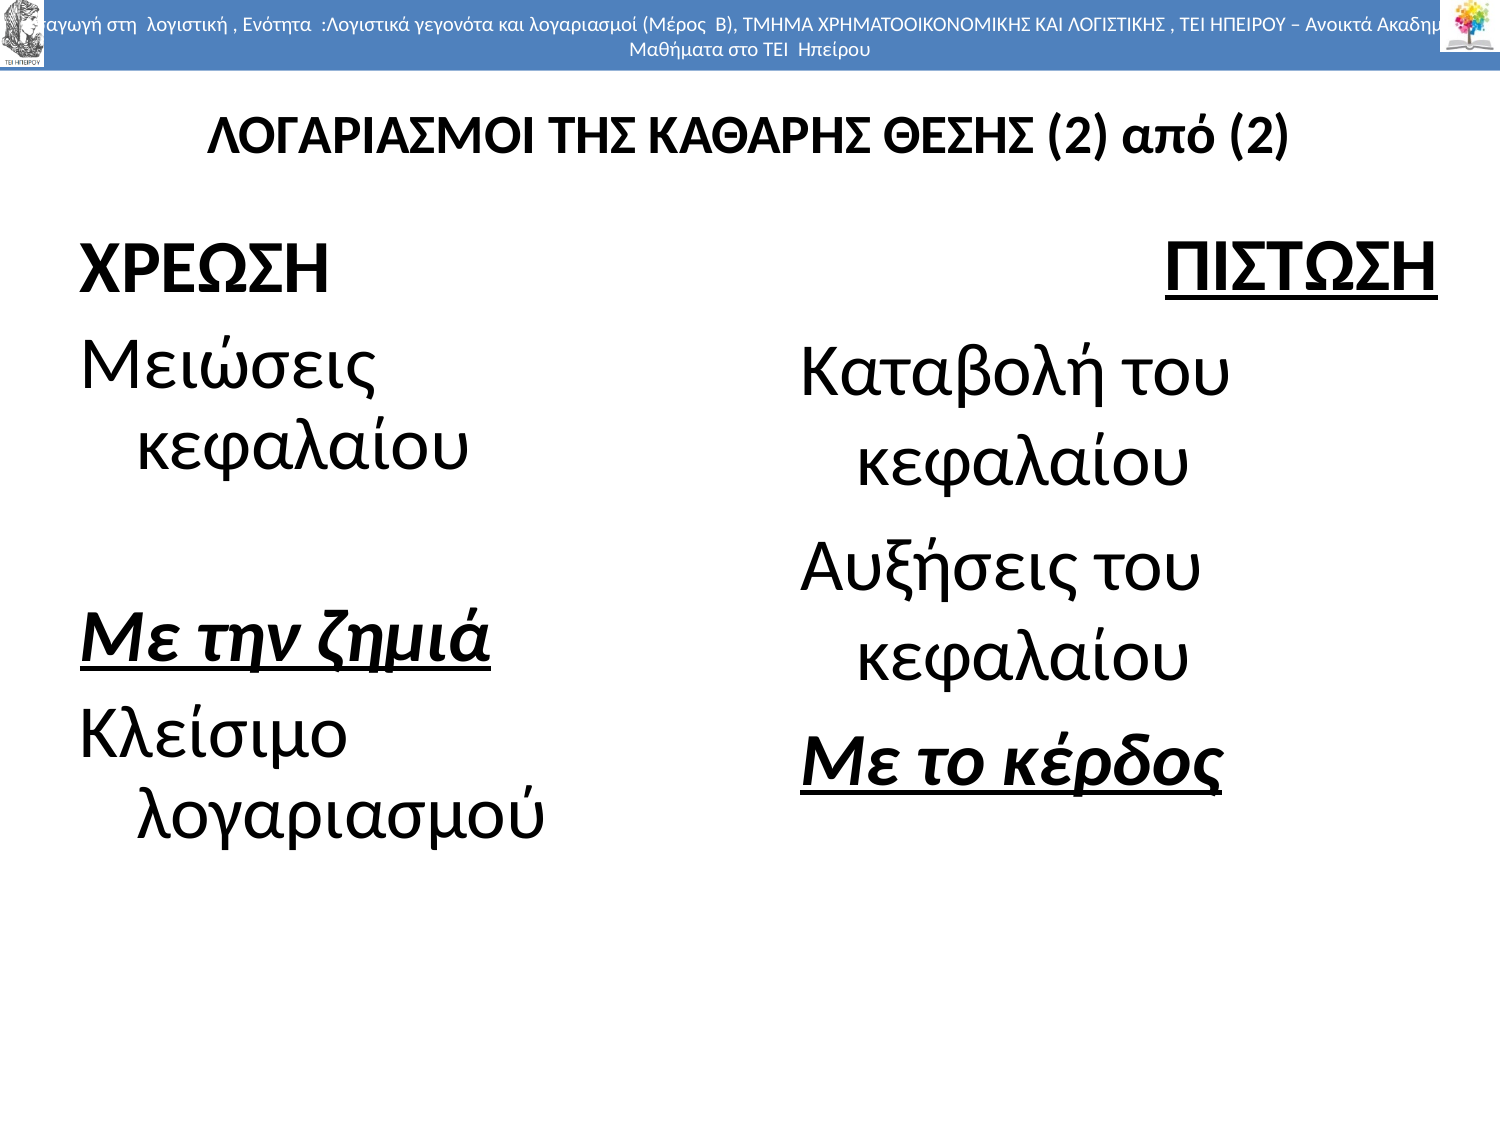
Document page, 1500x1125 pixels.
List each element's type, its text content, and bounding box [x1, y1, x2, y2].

text_box Εισαγωγή στη λογιστική , Ενότητα :Λογιστικά γεγονότα και λογαριασμοί (Μέρος Β), ΤΜΗΜΑ ΧΡΗΜΑΤΟΟΙΚΟΝΟΜΙΚΉΣ ΚΑΙ ΛΟΓΙΣΤΙΚΗΣ , ΤΕΙ ΗΠΕΙΡΟΥ – Ανοικτά Ακαδημαϊκά Μαθήματα στο ΤΕΙ Ηπείρου [45, 0, 1500, 72]
list ΠΙΣΤΩΣΗ Καταβολή του κεφαλαίου Αυξήσεις του κεφαλαίου Με το κέρδος [785, 208, 1453, 1012]
picture [1439, 0, 1500, 53]
picture [0, 0, 45, 67]
title ΛΟΓΑΡΙΑΣΜΟΙ ΤΗΣ ΚΑΘΑΡΗΣ ΘΕΣΗΣ (2) από (2) [112, 89, 1388, 173]
list ΧΡΕΩΣΗ Μειώσεις κεφαλαίου Με την ζημιά Κλείσιμο λογαριασμού [64, 220, 739, 1071]
